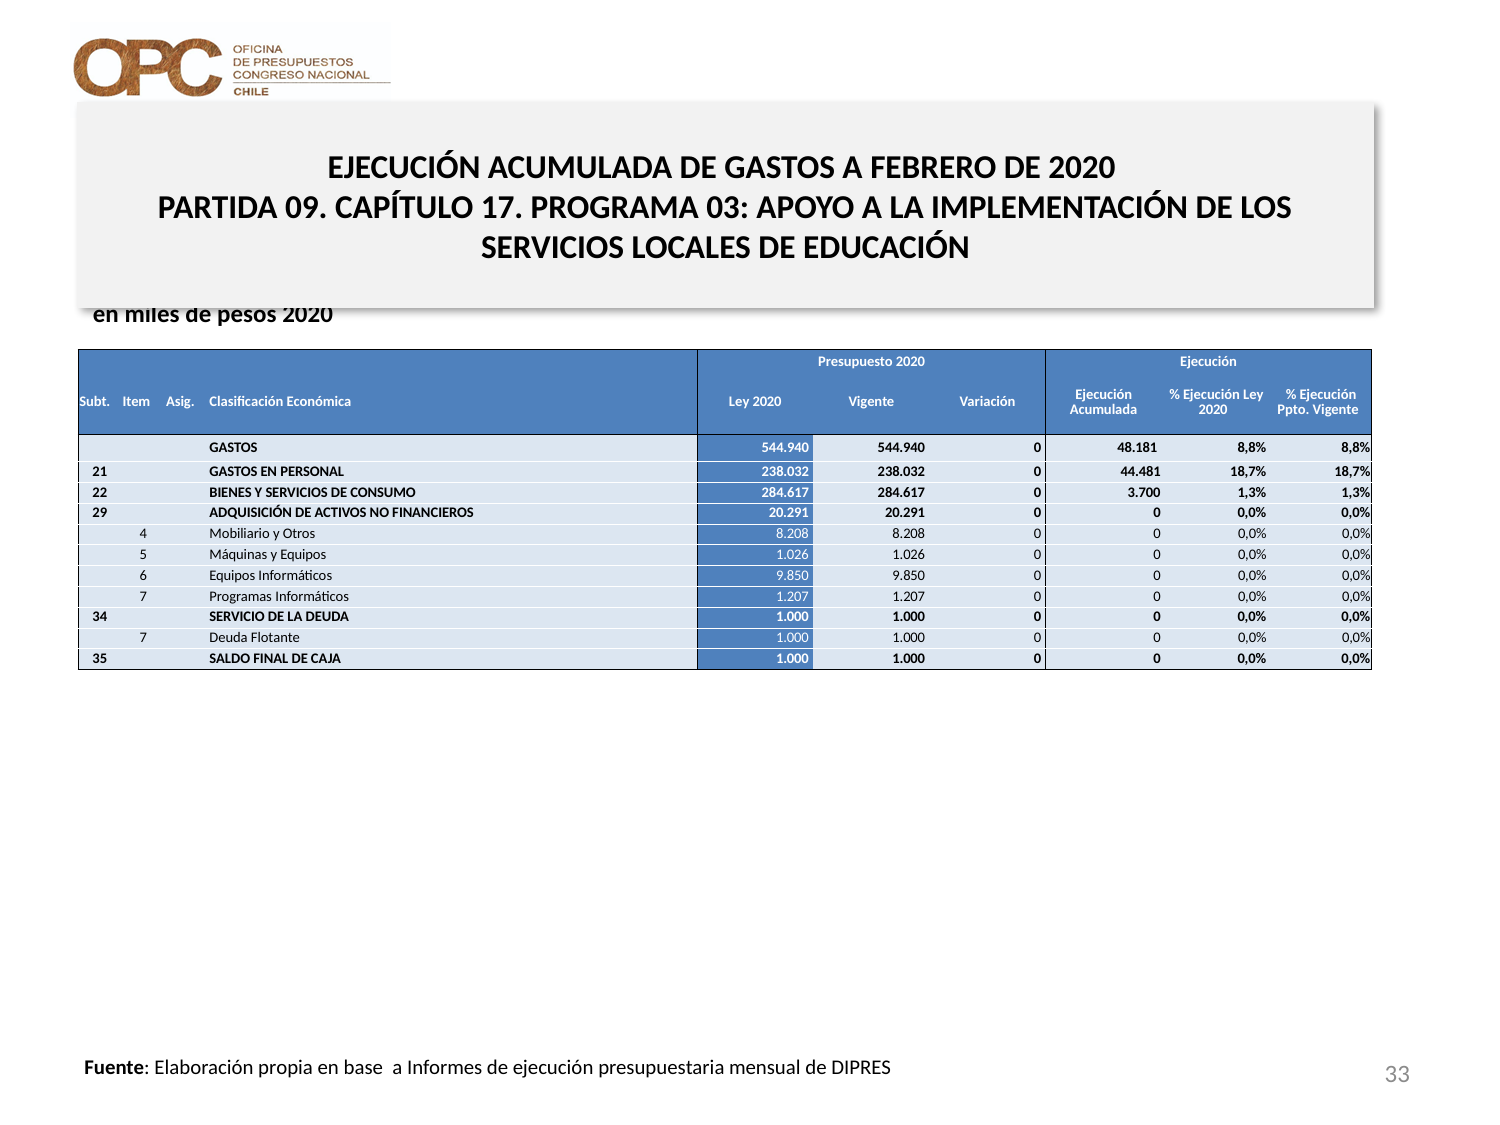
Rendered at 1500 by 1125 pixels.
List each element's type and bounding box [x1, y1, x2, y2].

table_cell [698, 587, 1045, 607]
table_header [698, 350, 1045, 371]
table_cell [79, 525, 697, 544]
picture [70, 22, 391, 118]
table_cell [1046, 504, 1371, 524]
table_cell [698, 525, 1045, 544]
title [78, 103, 1374, 308]
table_cell [1046, 462, 1371, 482]
table_cell [698, 371, 1045, 434]
table_cell [1046, 525, 1371, 544]
table_cell [698, 545, 1045, 565]
slide_number [1074, 1042, 1425, 1103]
table_cell [79, 435, 697, 461]
table_cell [79, 483, 697, 503]
table_cell [698, 629, 1045, 648]
table_cell [1046, 649, 1371, 669]
table_cell [1046, 629, 1371, 648]
table_header [79, 350, 697, 371]
table_cell [698, 435, 1045, 461]
table_cell [79, 504, 697, 524]
table_cell [698, 462, 1045, 482]
table_cell [698, 483, 1045, 503]
table_cell [79, 462, 697, 482]
table_cell [79, 629, 697, 648]
table_header [1046, 350, 1371, 371]
table_cell [1046, 371, 1371, 434]
table_cell [1046, 483, 1371, 503]
table_cell [1046, 608, 1371, 628]
table_cell [1046, 587, 1371, 607]
table_cell [698, 504, 1045, 524]
table_cell [79, 371, 697, 434]
text_box [78, 289, 1388, 350]
table_cell [79, 545, 697, 565]
table_cell [79, 649, 697, 669]
table_cell [698, 649, 1045, 669]
table_cell [79, 587, 697, 607]
table_cell [79, 608, 697, 628]
table_cell [698, 608, 1045, 628]
table_cell [1046, 435, 1371, 461]
table_cell [1046, 545, 1371, 565]
table_cell [1046, 566, 1371, 586]
table_cell [79, 566, 697, 586]
table_cell [698, 566, 1045, 586]
